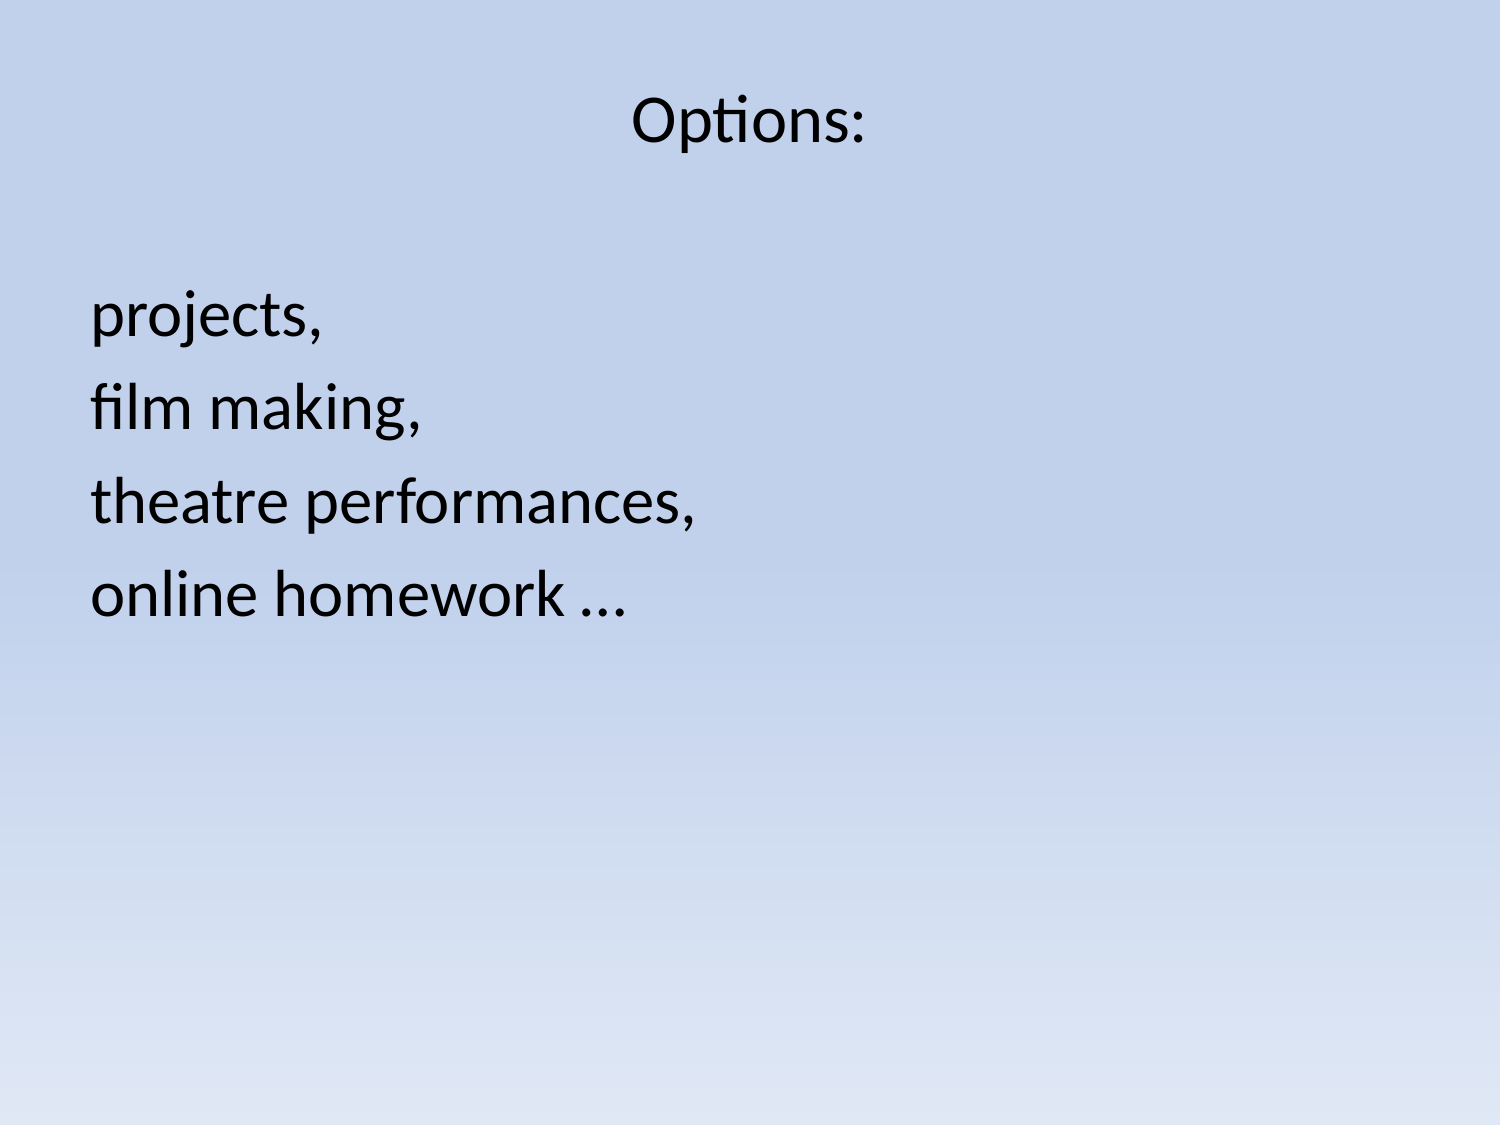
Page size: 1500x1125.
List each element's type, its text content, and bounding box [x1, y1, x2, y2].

list projects, film making, theatre performances, online homework … [75, 262, 1425, 1005]
title Options: [75, 66, 1425, 233]
